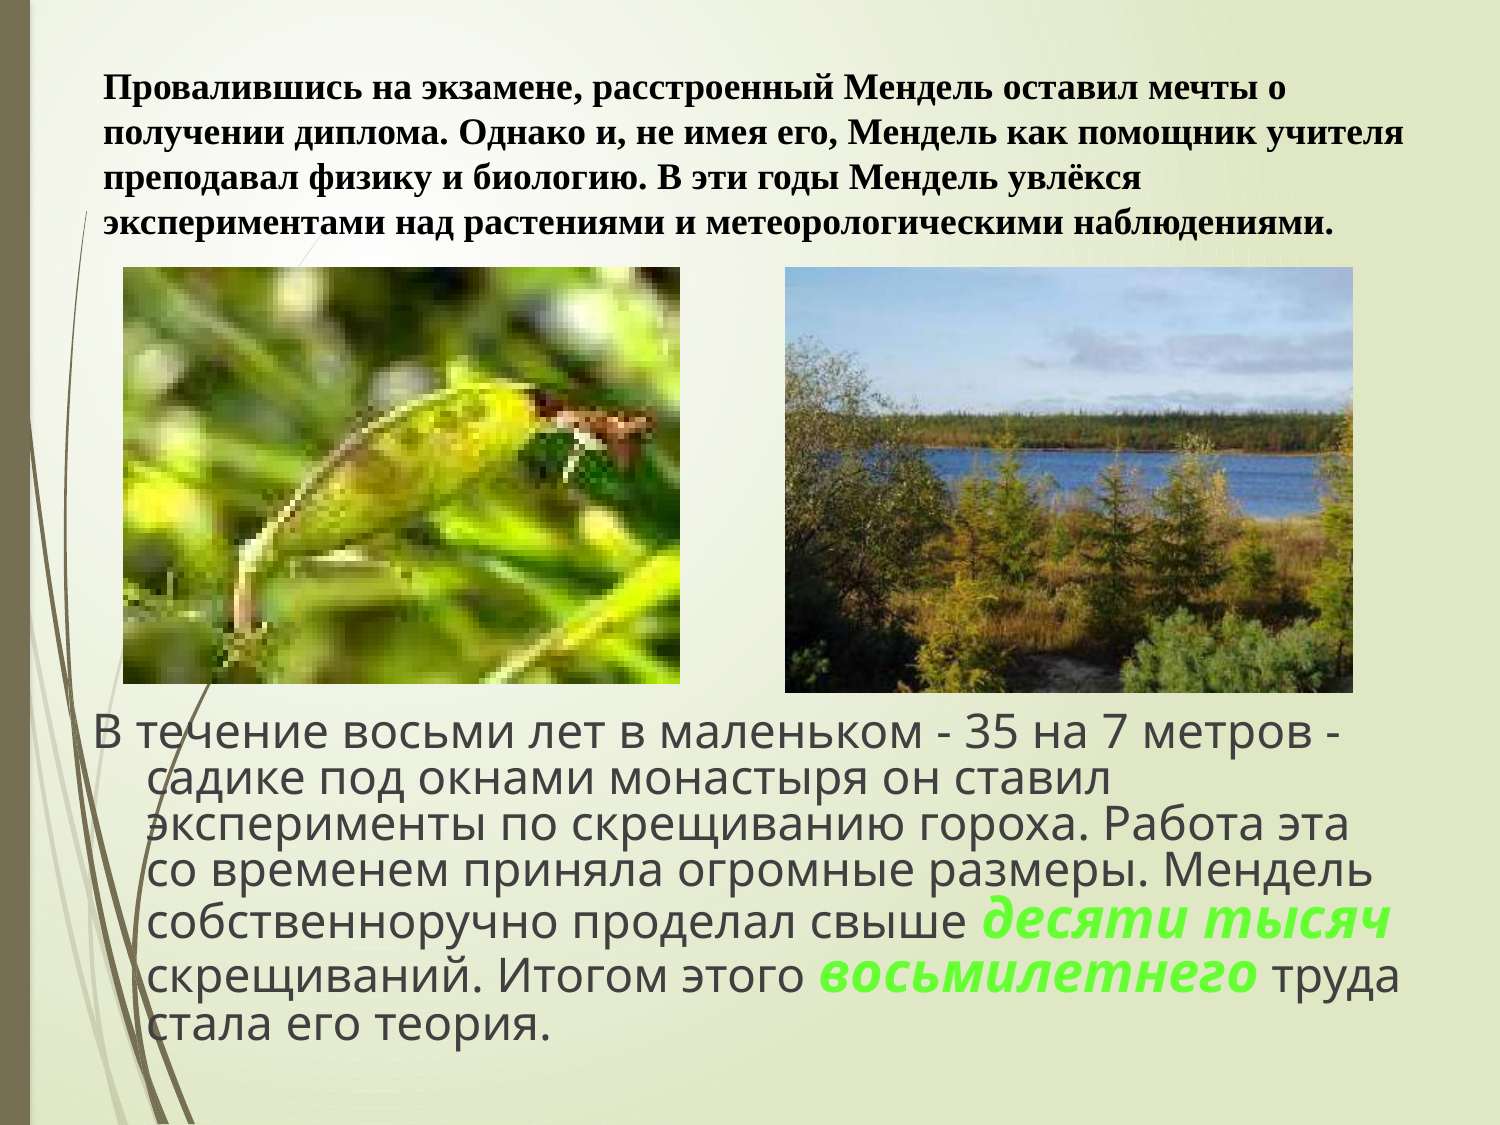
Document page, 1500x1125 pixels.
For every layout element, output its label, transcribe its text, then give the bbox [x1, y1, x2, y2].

list В течение восьми лет в маленьком - 35 на 7 метров - садике под окнами монастыря он ставил эксперименты по скрещиванию гороха. Работа эта со временем приняла огромные размеры. Мендель собственноручно проделал свыше десяти тысяч скрещиваний. Итогом этого восьмилетнего труда стала его теория. [76, 704, 1427, 1064]
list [123, 266, 680, 684]
text_box Провалившись на экзамене, расстроенный Мендель оставил мечты о получении диплома. Однако и, не имея его, Мендель как помощник учителя преподавал физику и биологию. В эти годы Мендель увлёкся экспериментами над растениями и метеорологическими наблюдениями. [88, 54, 1424, 250]
picture [785, 266, 1353, 693]
